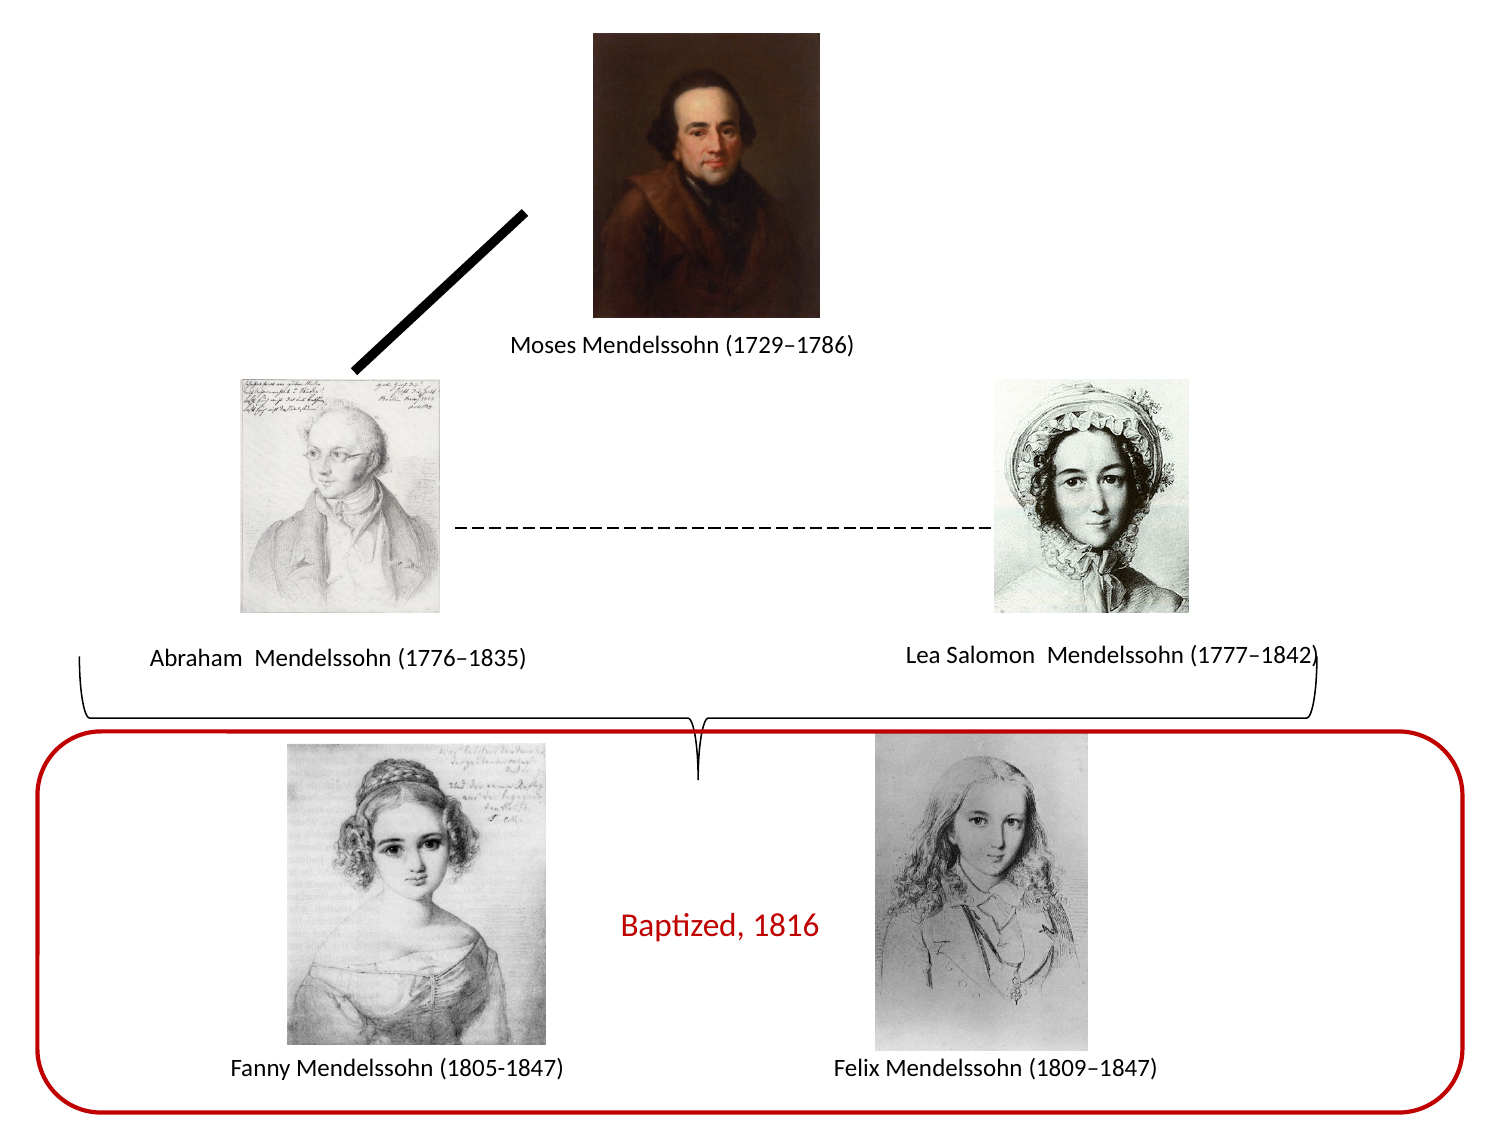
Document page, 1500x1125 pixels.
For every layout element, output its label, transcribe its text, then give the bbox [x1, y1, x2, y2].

picture [593, 32, 820, 318]
picture [874, 731, 1088, 1051]
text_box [353, 212, 526, 372]
text_box Moses Mendelssohn (1729–1786) [530, 320, 901, 366]
text_box Abraham Mendelssohn (1776–1835) [134, 633, 594, 679]
picture [287, 743, 547, 1045]
picture [993, 379, 1190, 613]
text_box [35, 729, 1465, 1115]
text_box Baptized, 1816 [605, 895, 844, 950]
text_box [78, 656, 1318, 729]
text_box Lea Salomon Mendelssohn (1777–1842) [891, 631, 1337, 676]
picture [239, 379, 440, 613]
